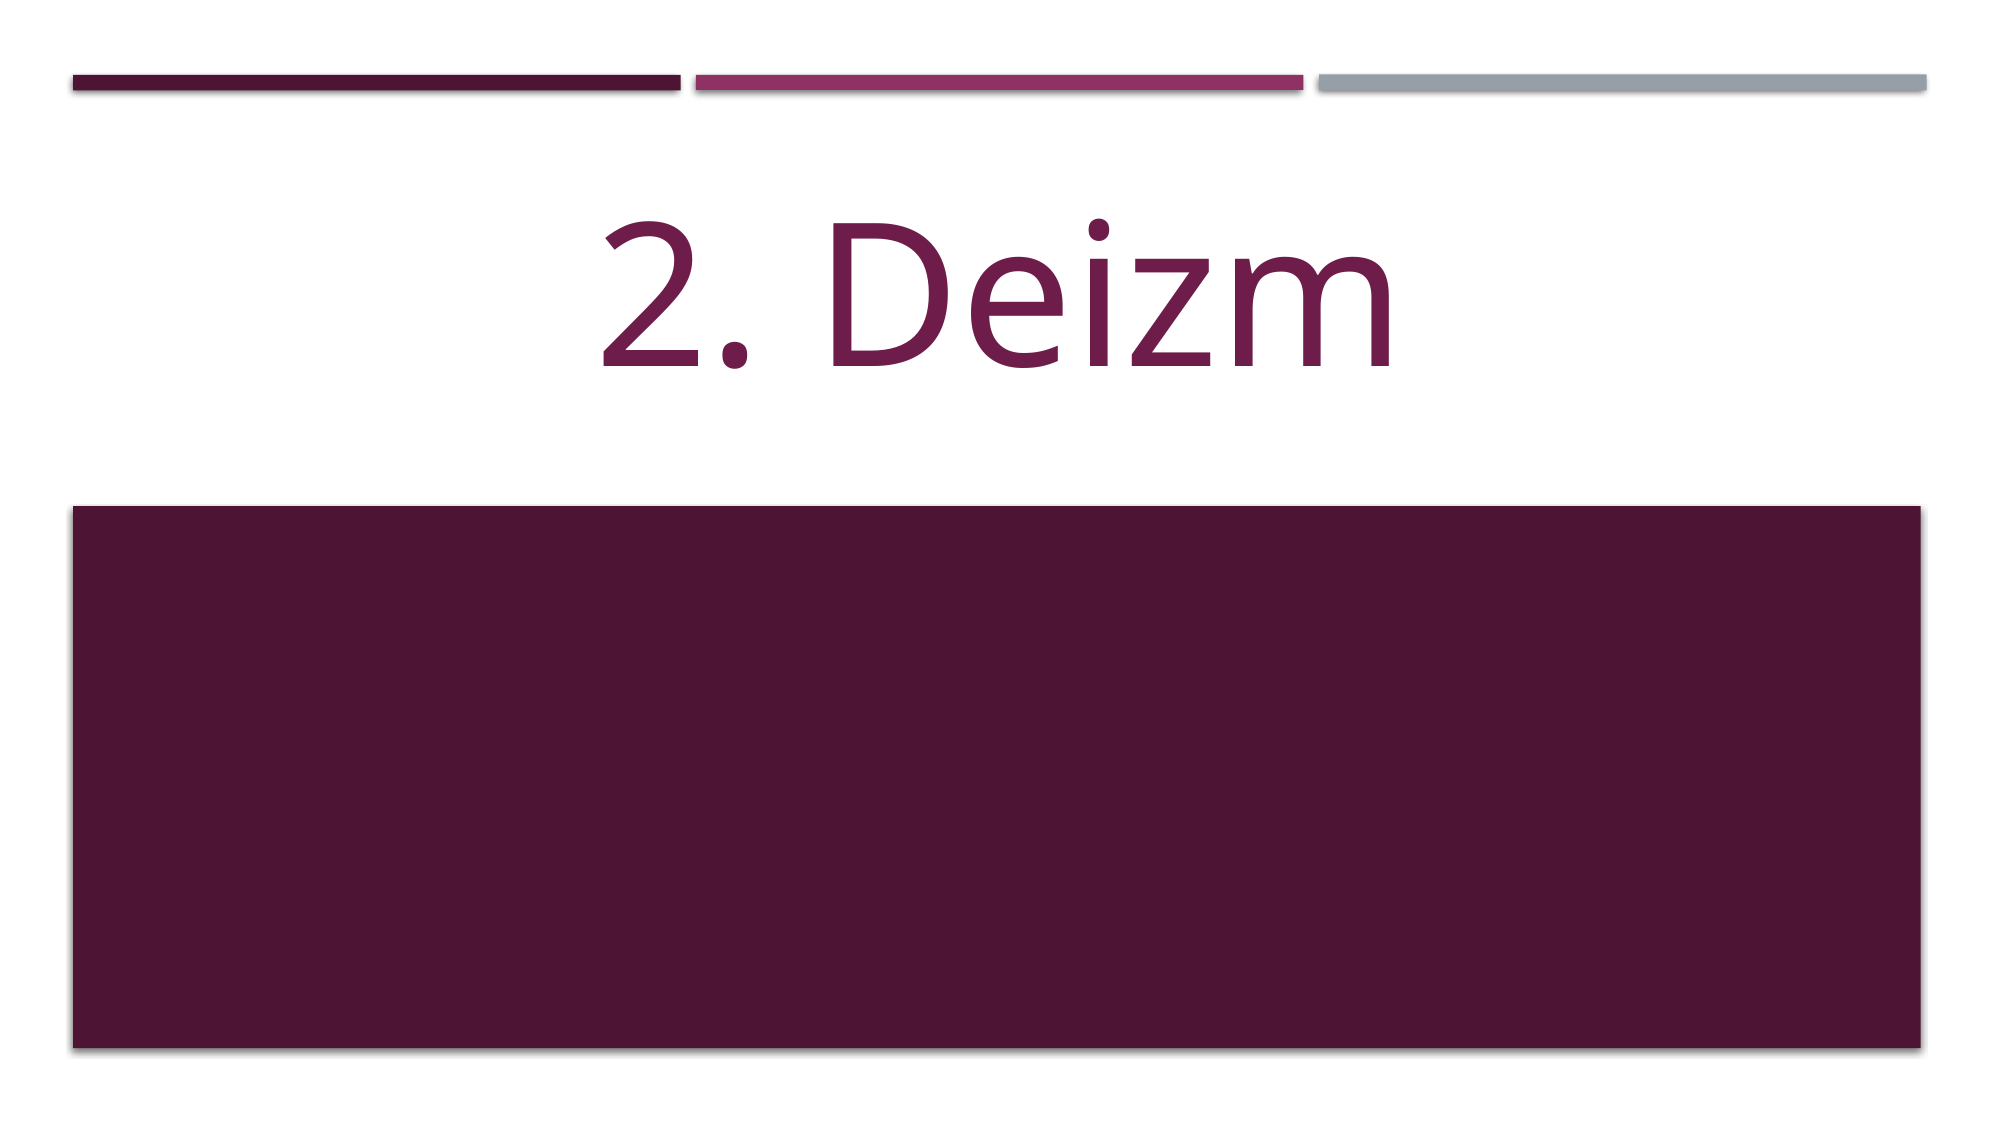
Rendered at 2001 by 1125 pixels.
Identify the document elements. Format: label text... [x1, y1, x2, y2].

title 2. Deizm [0, 172, 2000, 415]
